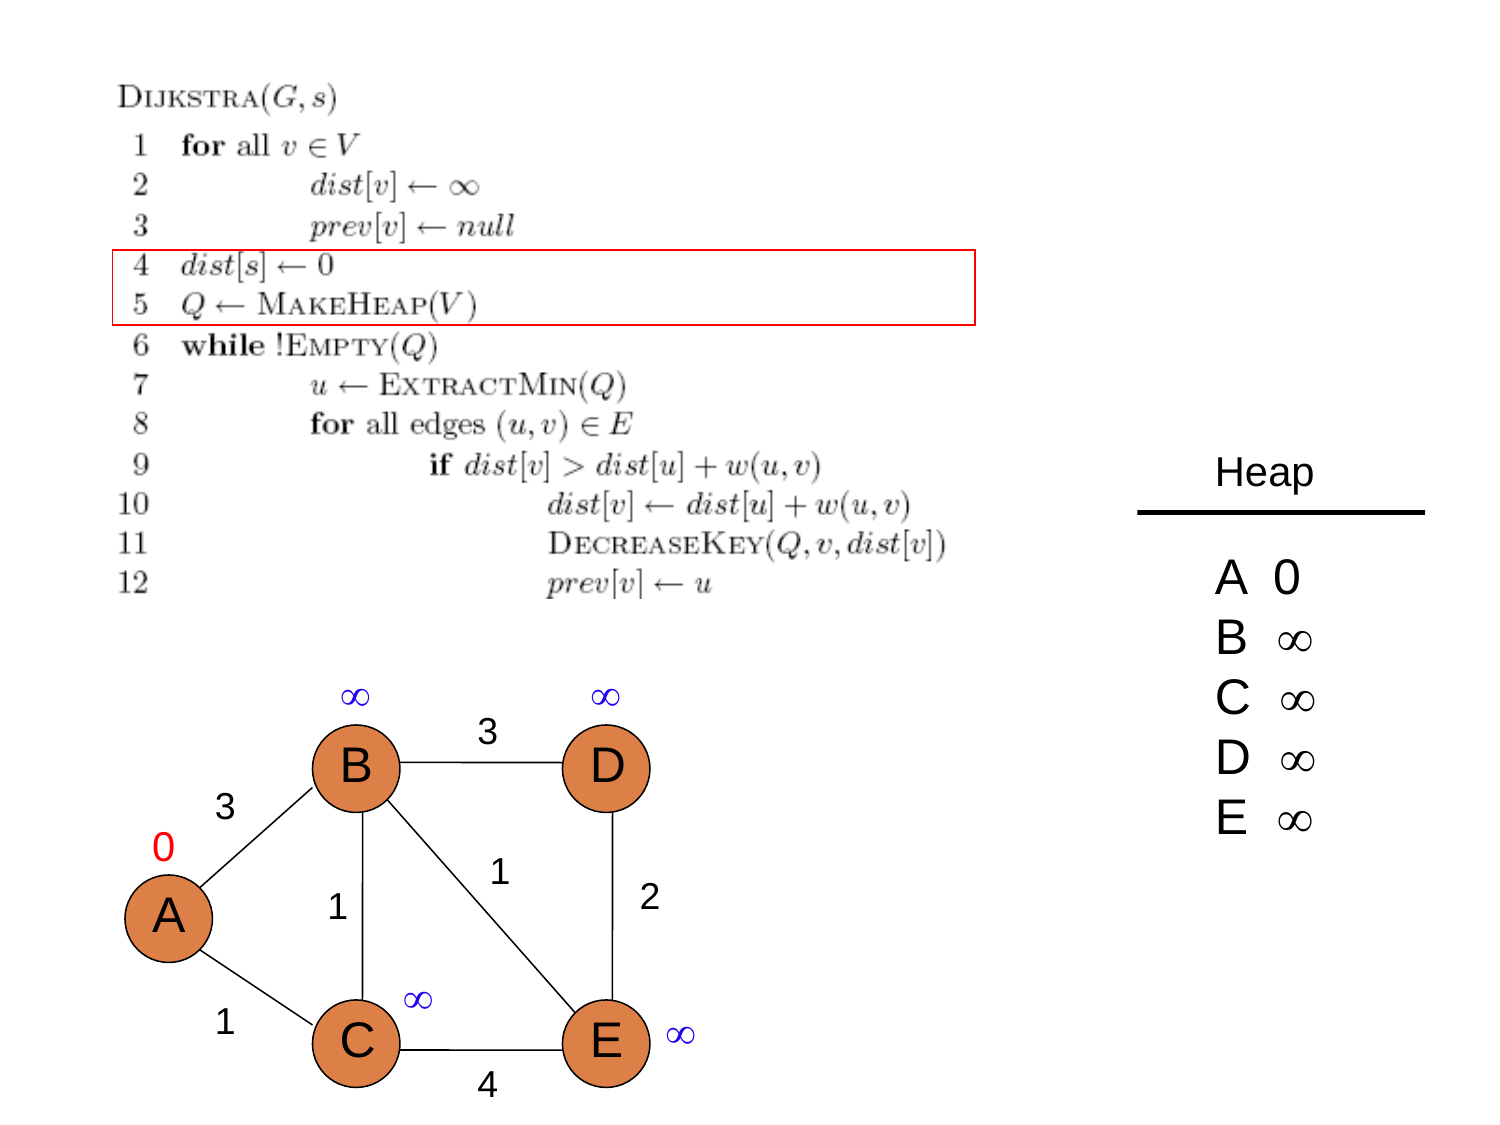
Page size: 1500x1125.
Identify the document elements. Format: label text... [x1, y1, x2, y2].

text_box A 0 B  C  D  E  [1200, 537, 1375, 853]
text_box 4 [462, 1052, 550, 1113]
text_box Heap [1199, 437, 1363, 503]
text_box  [324, 659, 413, 725]
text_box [562, 724, 651, 813]
text_box 2 [624, 864, 713, 925]
text_box 1 [474, 839, 563, 900]
text_box  [574, 659, 663, 725]
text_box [312, 999, 401, 1088]
text_box 1 [312, 874, 400, 935]
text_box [124, 874, 213, 963]
picture [112, 74, 951, 600]
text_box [312, 724, 401, 813]
text_box 1 [199, 989, 288, 1050]
text_box 3 [462, 699, 550, 760]
text_box  [387, 962, 475, 1028]
text_box  [649, 997, 738, 1063]
text_box 0 [137, 812, 225, 878]
text_box [956, 249, 975, 325]
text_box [562, 999, 651, 1088]
text_box 3 [199, 774, 288, 835]
